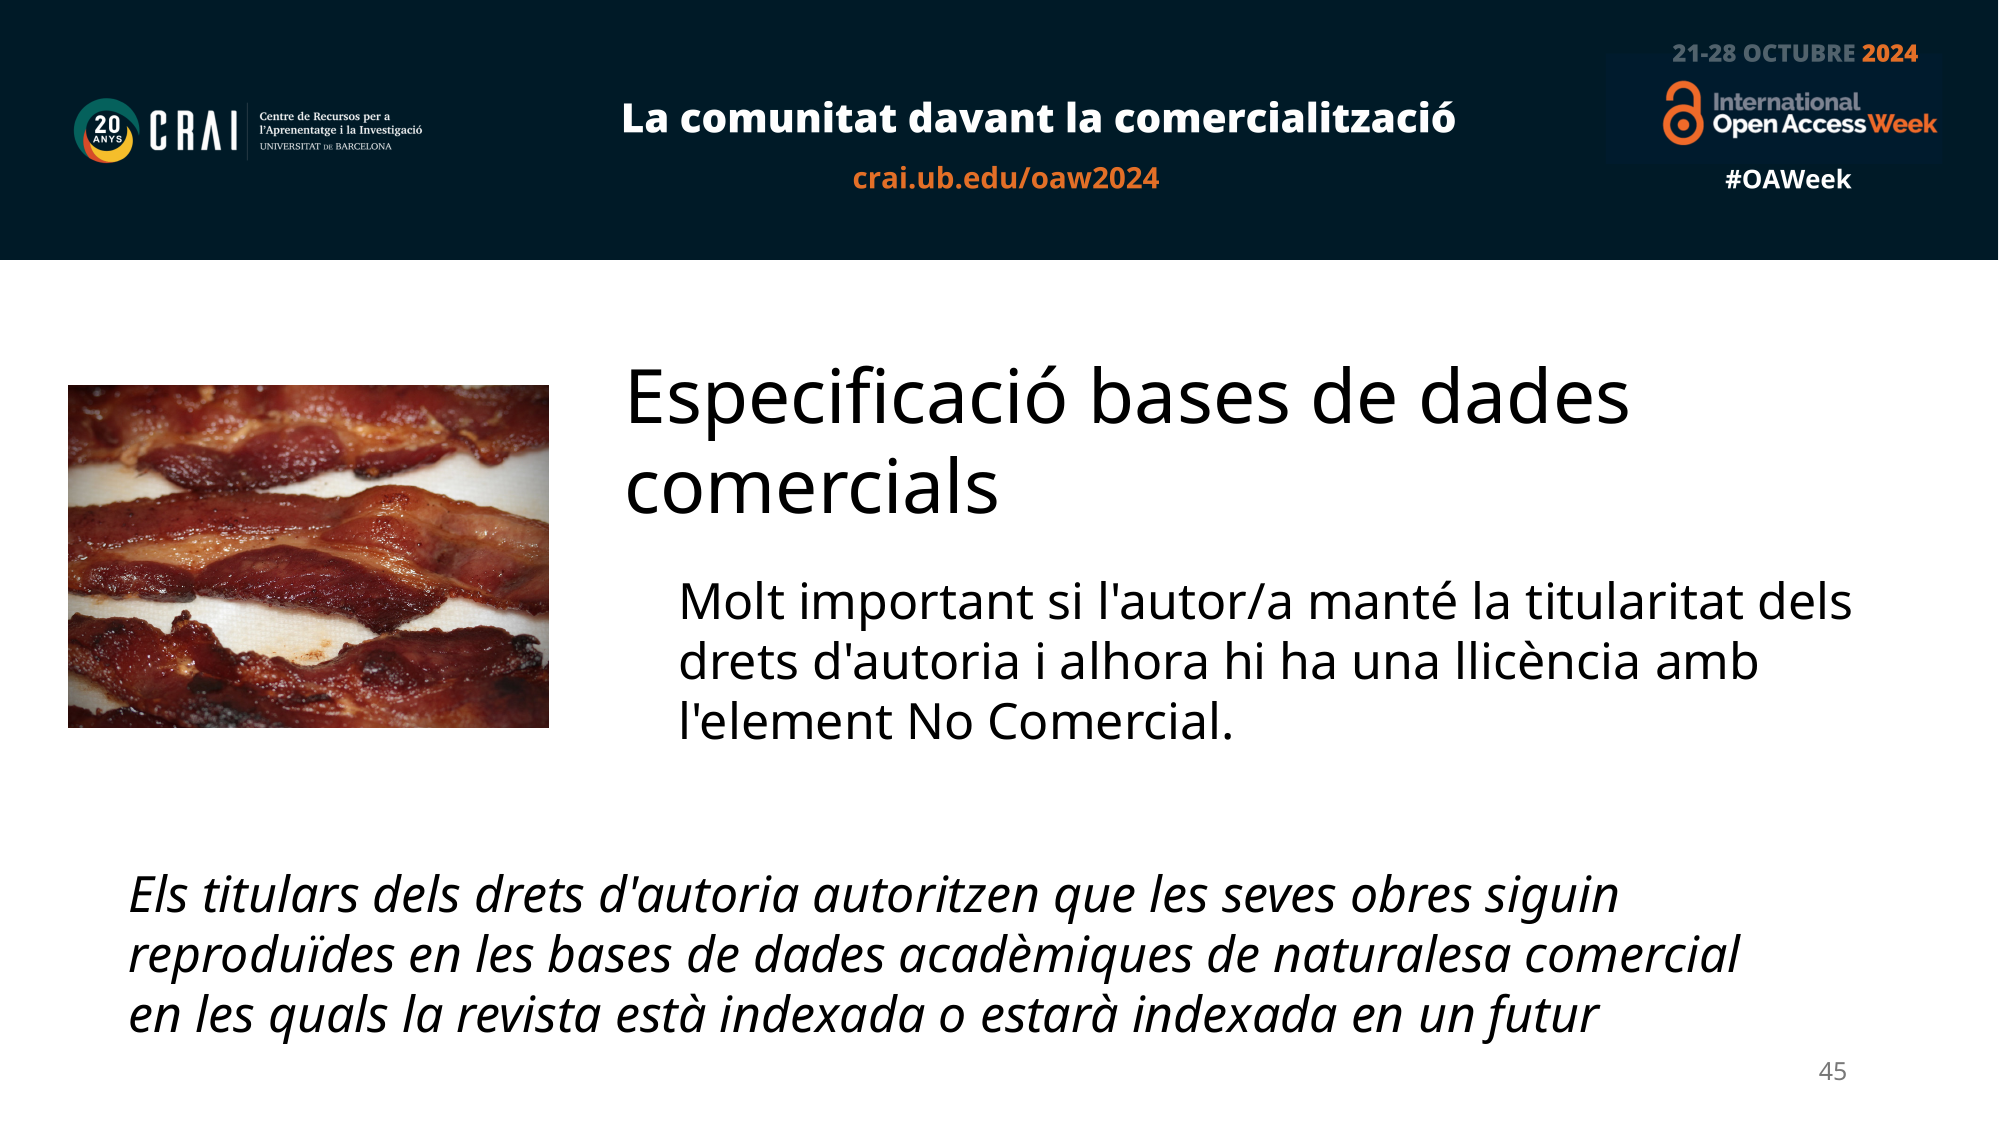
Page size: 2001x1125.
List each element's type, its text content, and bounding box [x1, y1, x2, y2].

picture [67, 384, 549, 729]
text_box Els titulars dels drets d'autoria autoritzen que les seves obres siguin reproduïdes en les bases de dades acadèmiques de naturalesa comercial en les quals la revista està indexada o estarà indexada en un futur [114, 854, 1824, 1050]
picture [0, 0, 2000, 261]
slide_number 45 [1412, 1042, 1863, 1103]
text_box Molt important si l'autor/a manté la titularitat dels drets d'autoria i alhora hi ha una llicència amb l'element No Comercial. [663, 562, 1941, 758]
text_box Especificació bases de dades comercials [609, 340, 1942, 536]
